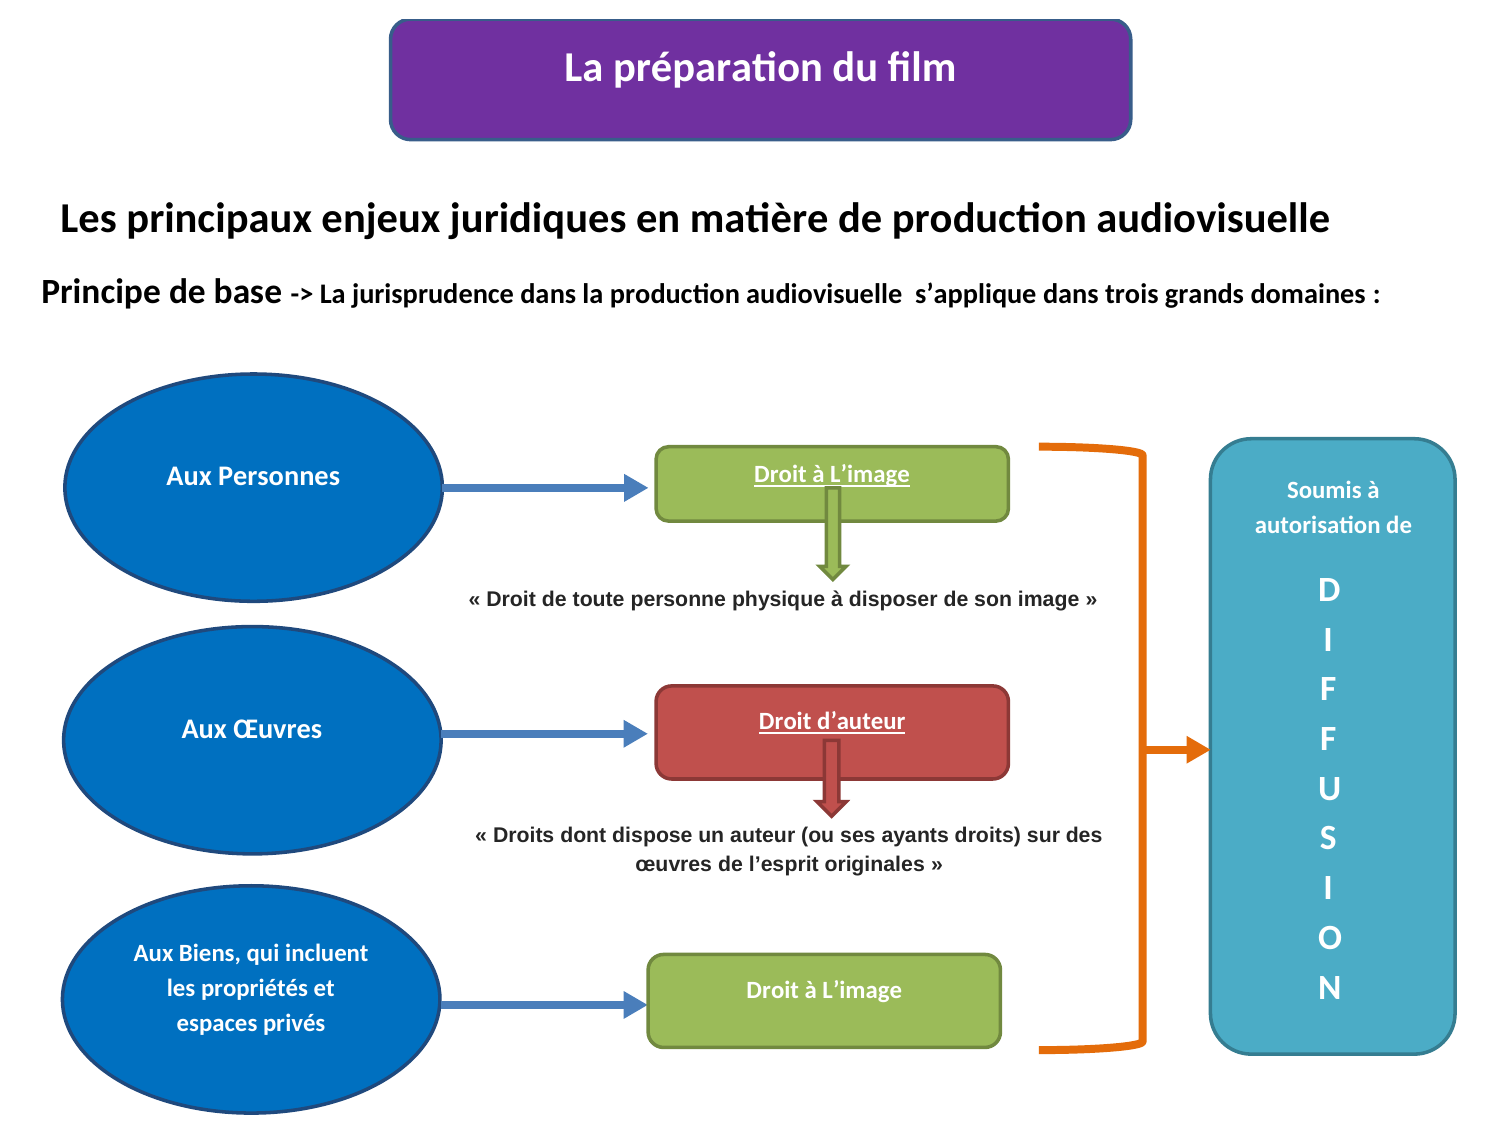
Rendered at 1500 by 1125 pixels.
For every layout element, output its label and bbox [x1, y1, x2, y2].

text_box [41, 18, 1470, 1118]
